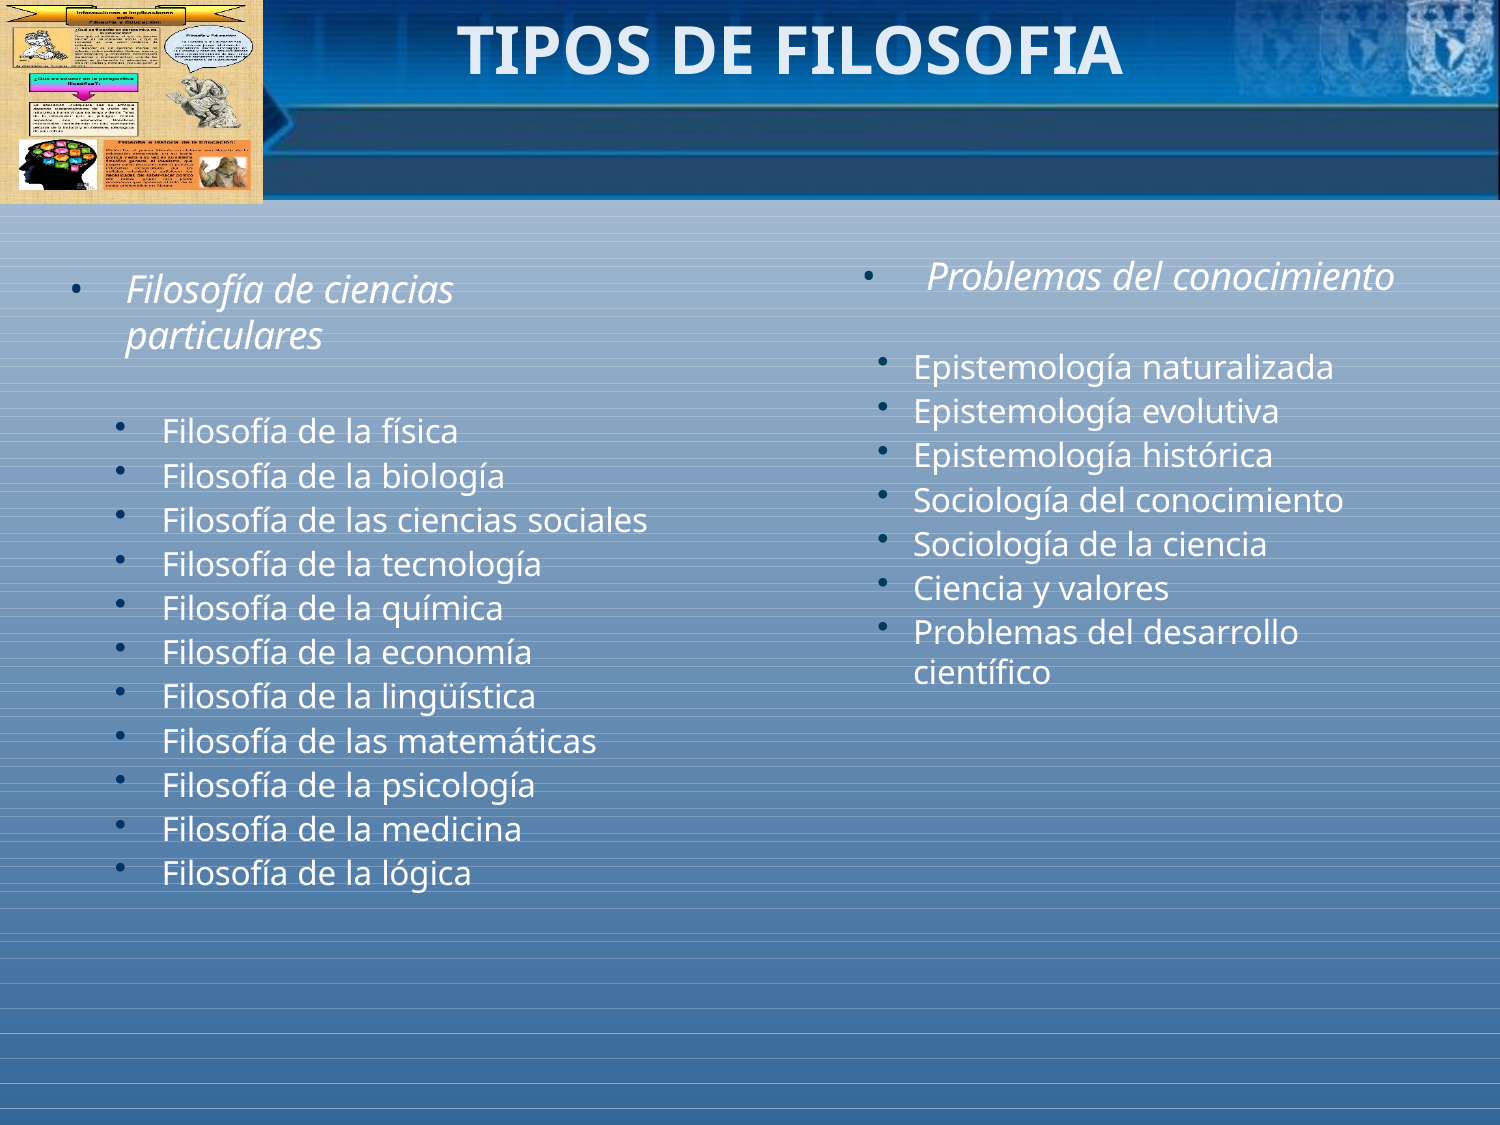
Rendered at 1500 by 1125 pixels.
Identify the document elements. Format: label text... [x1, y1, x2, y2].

text_box Problemas del conocimiento Epistemología naturalizada Epistemología evolutiva Epistemología histórica Sociología del conocimiento Sociología de la ciencia Ciencia y valores Problemas del desarrollo científico [859, 249, 1415, 692]
list Filosofía de ciencias particulares Filosofía de la física Filosofía de la biología Filosofía de las ciencias sociales Filosofía de la tecnología Filosofía de la química Filosofía de la economía Filosofía de la lingüística Filosofía de las matemáticas Filosofía de la psicología Filosofía de la medicina Filosofía de la lógica [67, 262, 658, 903]
picture [0, 0, 1500, 205]
title TIPOS DE FILOSOFIA [454, 5, 1171, 196]
